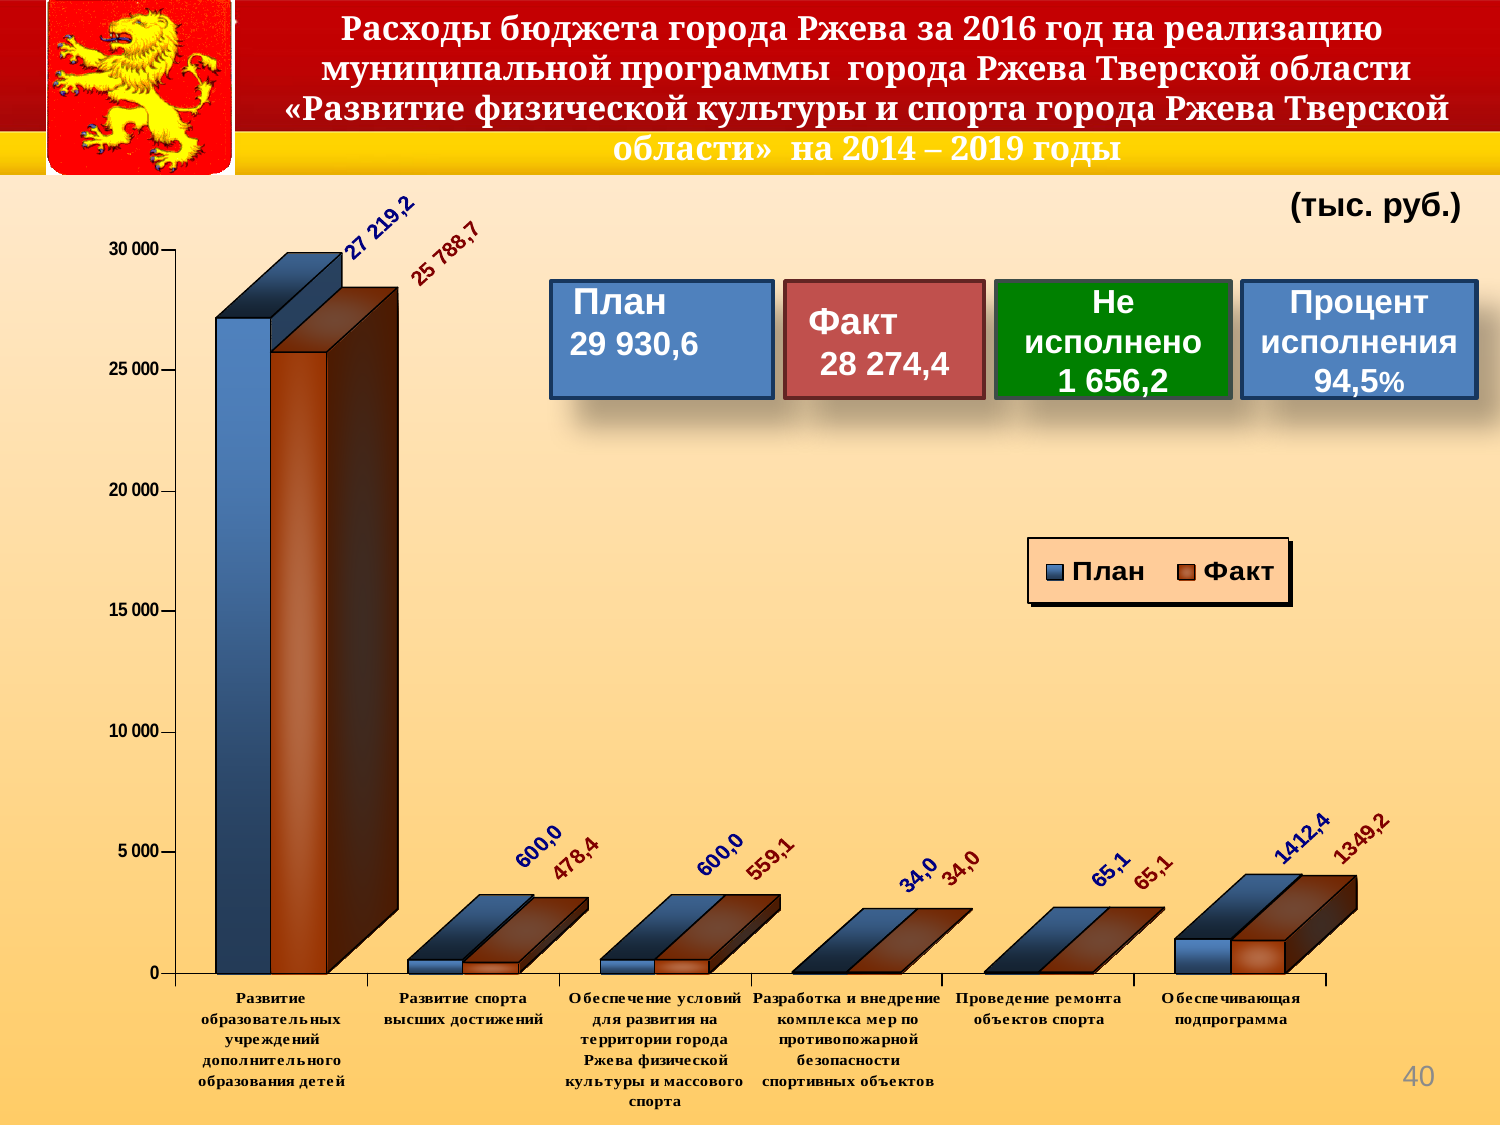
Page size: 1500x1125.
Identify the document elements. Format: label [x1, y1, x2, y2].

picture [0, 0, 1500, 175]
text_box [0, 175, 1500, 1125]
